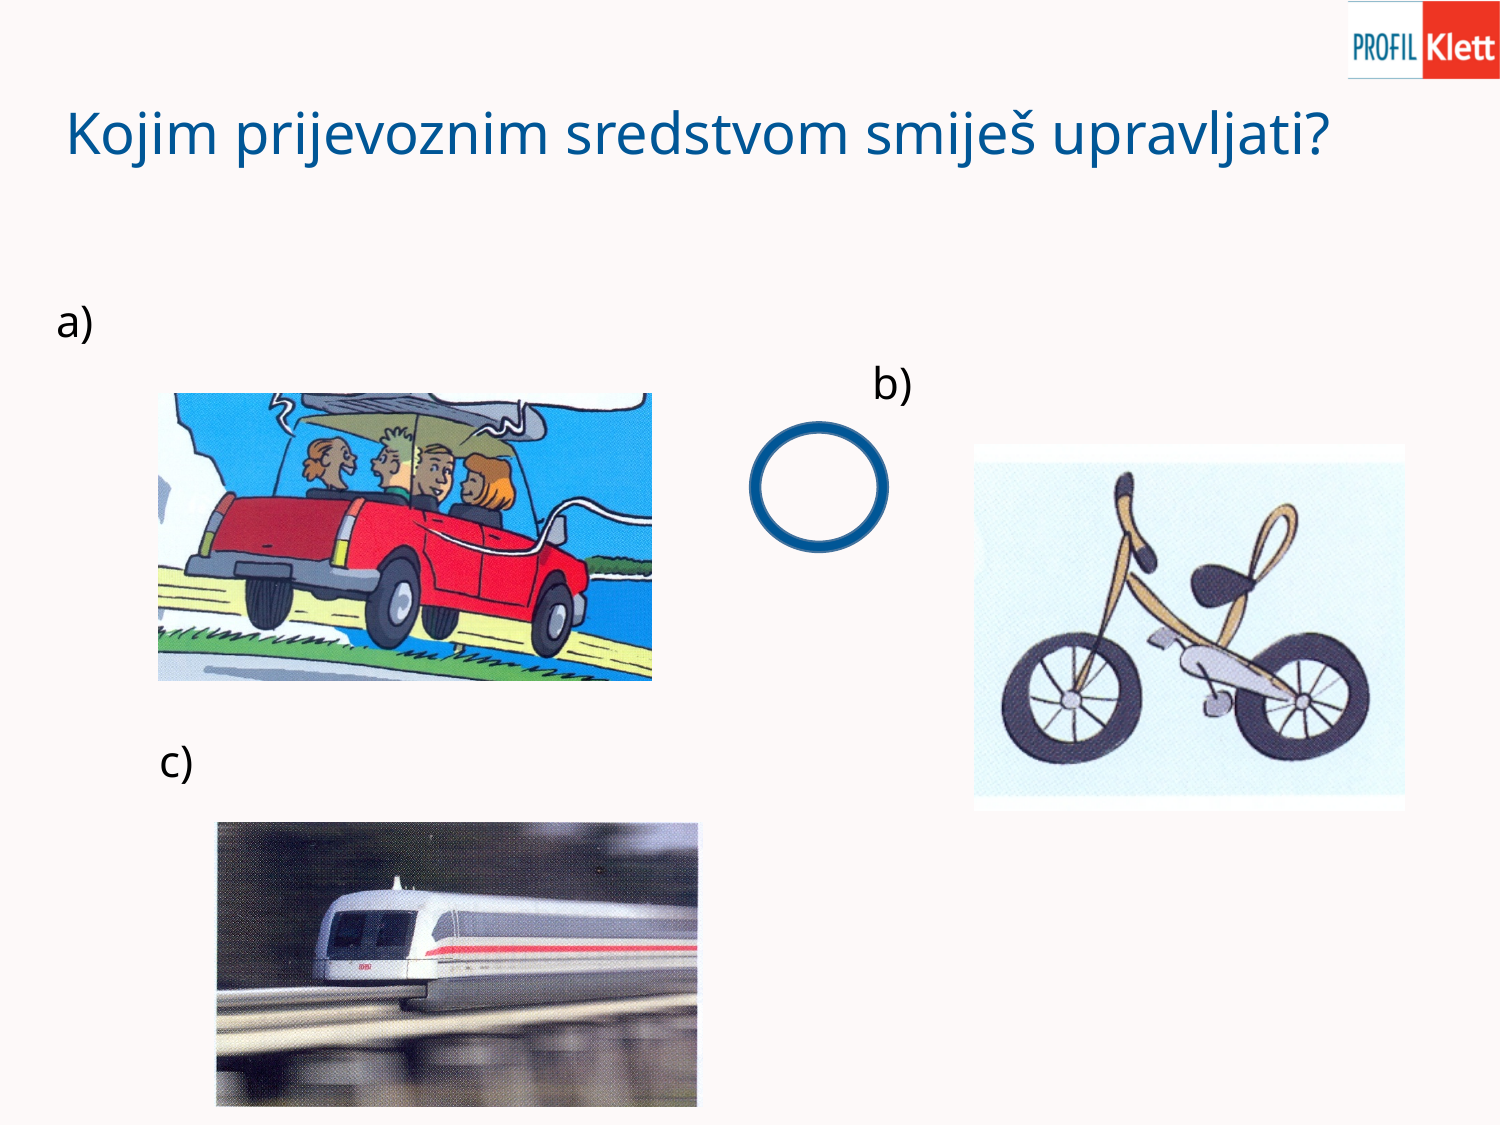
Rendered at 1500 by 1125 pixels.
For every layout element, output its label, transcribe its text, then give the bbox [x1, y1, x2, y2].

list a) b) c) [41, 160, 1467, 998]
picture [0, 0, 1500, 1125]
text_box [748, 421, 890, 554]
title Kojim prijevoznim sredstvom smiješ upravljati? [50, 75, 1475, 197]
